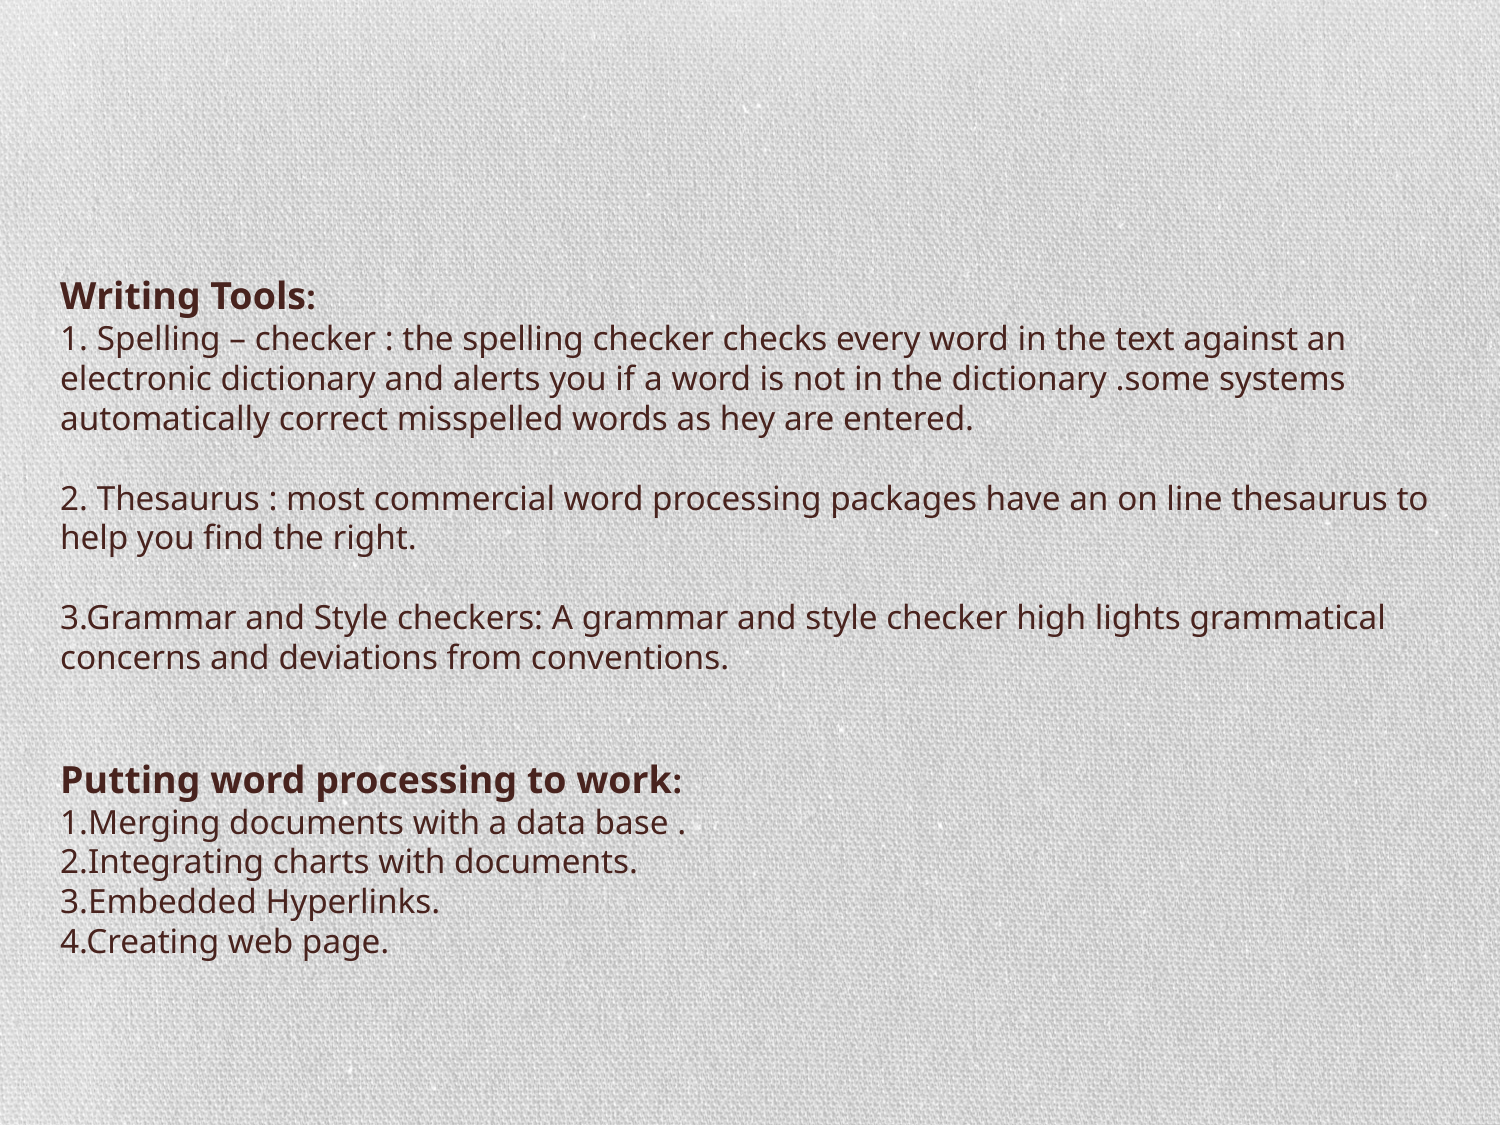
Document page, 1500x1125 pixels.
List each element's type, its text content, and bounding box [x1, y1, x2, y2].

title Writing Tools: 1. Spelling – checker : the spelling checker checks every word in the text against an electronic dictionary and alerts you if a word is not in the dictionary .some systems automatically correct misspelled words as hey are entered. 2. Thesaurus : most commercial word processing packages have an on line thesaurus to help you find the right. 3.Grammar and Style checkers: A grammar and style checker high lights grammatical concerns and deviations from conventions. Putting word processing to work: 1.Merging documents with a data base . 2.Integrating charts with documents. 3.Embedded Hyperlinks. 4.Creating web page. [45, 37, 1455, 1088]
